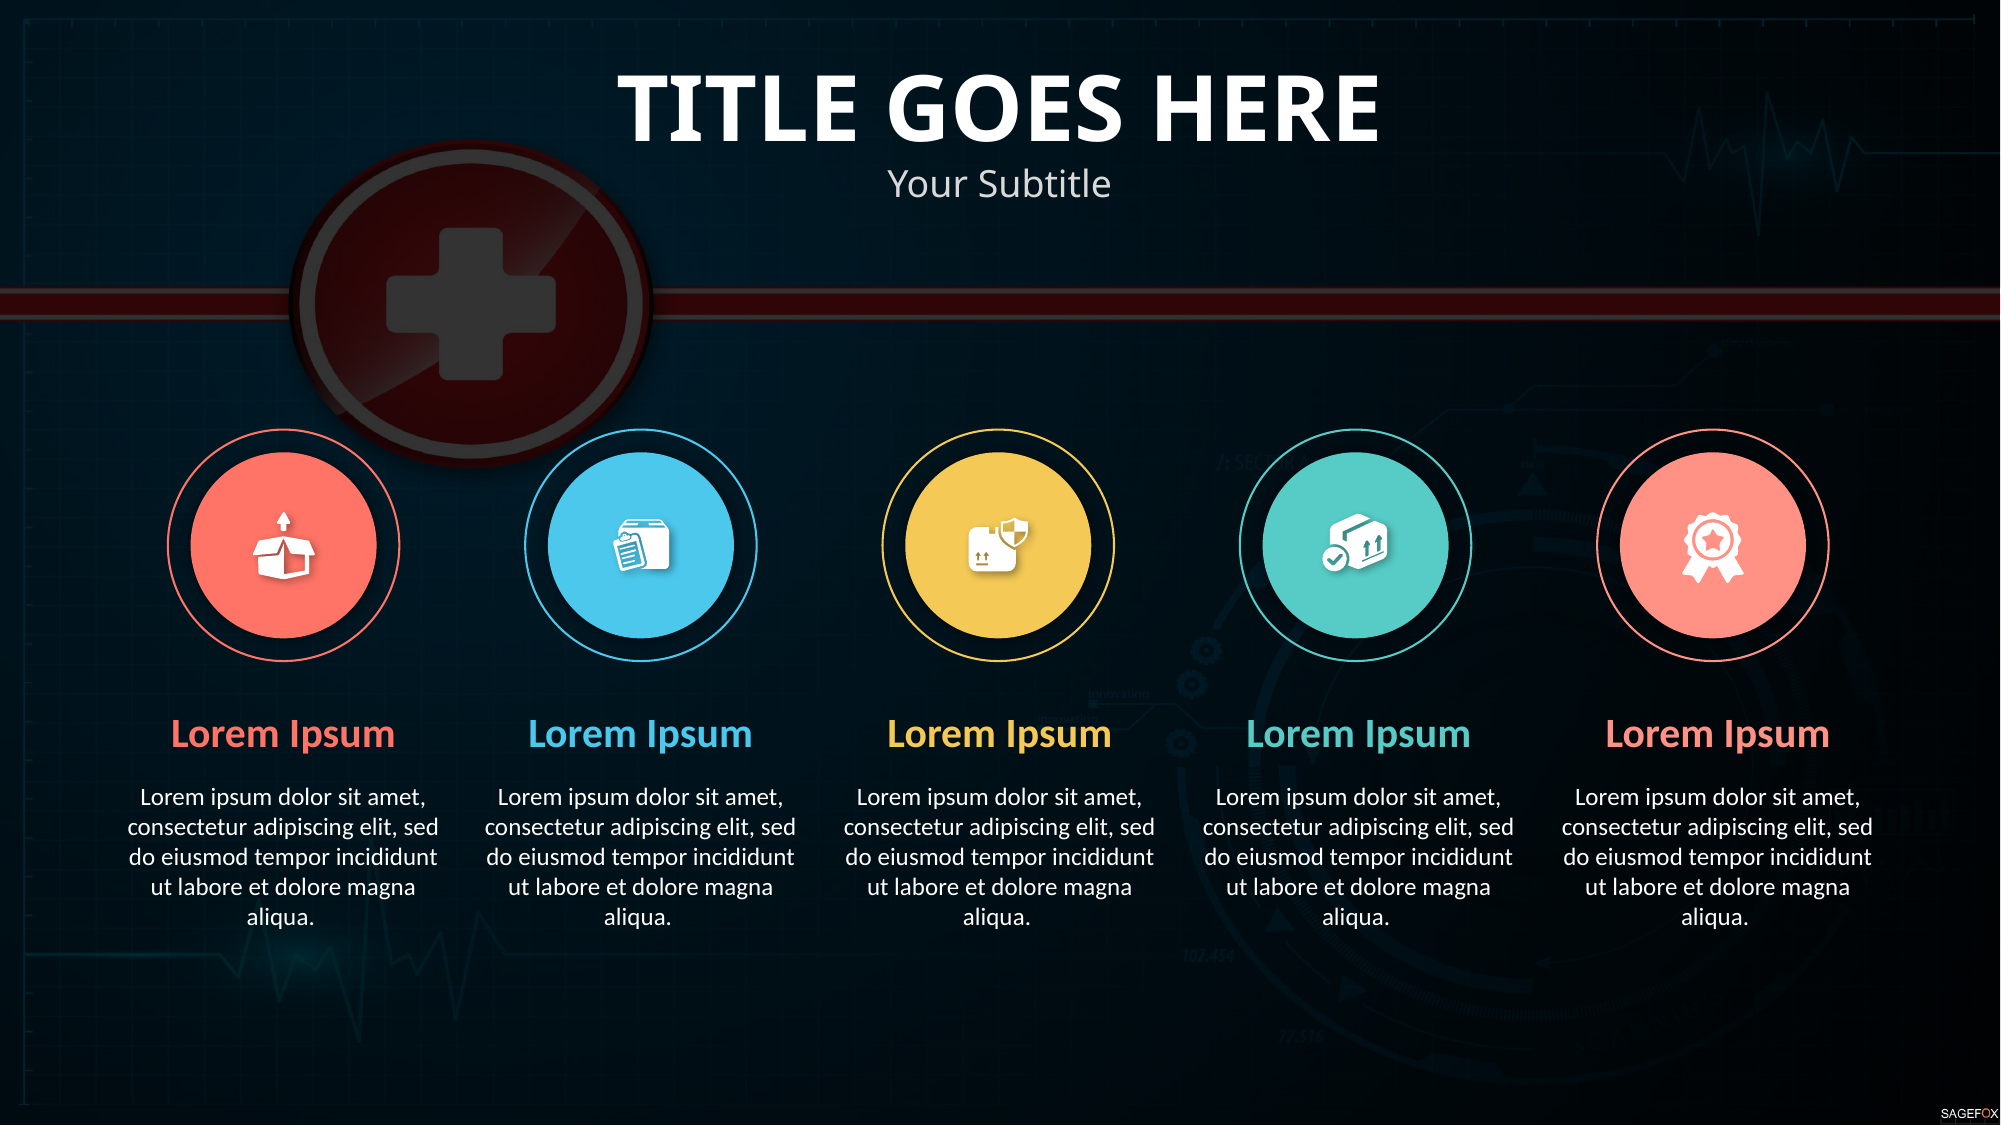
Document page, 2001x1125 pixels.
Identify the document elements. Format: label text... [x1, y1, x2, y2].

text_box Lorem Ipsum Lorem ipsum dolor sit amet, consectetur adipiscing elit, sed do eiusmod tempor incididunt ut labore et dolore magna aliqua. [1186, 698, 1532, 983]
picture [0, 0, 2001, 1125]
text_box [167, 429, 400, 662]
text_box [1597, 429, 1829, 662]
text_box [882, 429, 1114, 662]
text_box Lorem Ipsum Lorem ipsum dolor sit amet, consectetur adipiscing elit, sed do eiusmod tempor incididunt ut labore et dolore magna aliqua. [111, 698, 457, 983]
text_box Lorem Ipsum Lorem ipsum dolor sit amet, consectetur adipiscing elit, sed do eiusmod tempor incididunt ut labore et dolore magna aliqua. [1545, 698, 1891, 983]
text_box Lorem Ipsum Lorem ipsum dolor sit amet, consectetur adipiscing elit, sed do eiusmod tempor incididunt ut labore et dolore magna aliqua. [468, 698, 814, 983]
text_box Lorem Ipsum Lorem ipsum dolor sit amet, consectetur adipiscing elit, sed do eiusmod tempor incididunt ut labore et dolore magna aliqua. [827, 698, 1173, 983]
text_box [1681, 512, 1744, 584]
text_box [1239, 429, 1472, 662]
text_box TITLE GOES HERE Your Subtitle [548, 42, 1452, 212]
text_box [525, 429, 757, 662]
